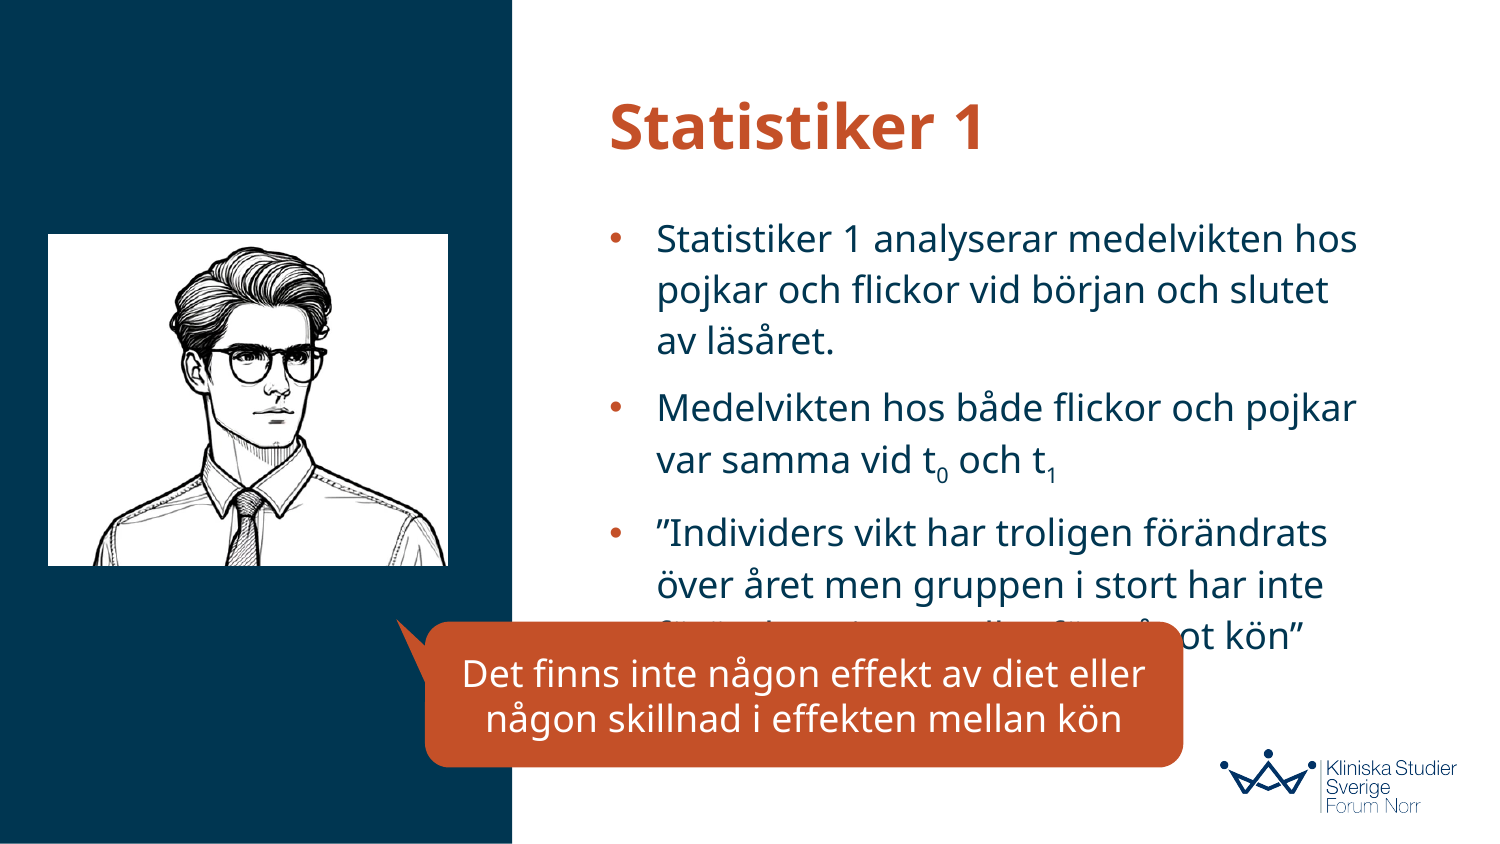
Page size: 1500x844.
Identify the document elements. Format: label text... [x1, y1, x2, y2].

text_box Det finns inte någon effekt av diet eller någon skillnad i effekten mellan kön [395, 618, 1185, 769]
title Statistiker 1 [609, 95, 1379, 174]
picture [1220, 749, 1457, 813]
list Statistiker 1 analyserar medelvikten hos pojkar och flickor vid början och slutet av läsåret. Medelvikten hos både flickor och pojkar var samma vid t0 och t1 ”Individers vikt har troligen förändrats över året men gruppen i stort har inte förändrats i stort eller för något kön” [609, 208, 1379, 749]
picture [49, 235, 447, 565]
